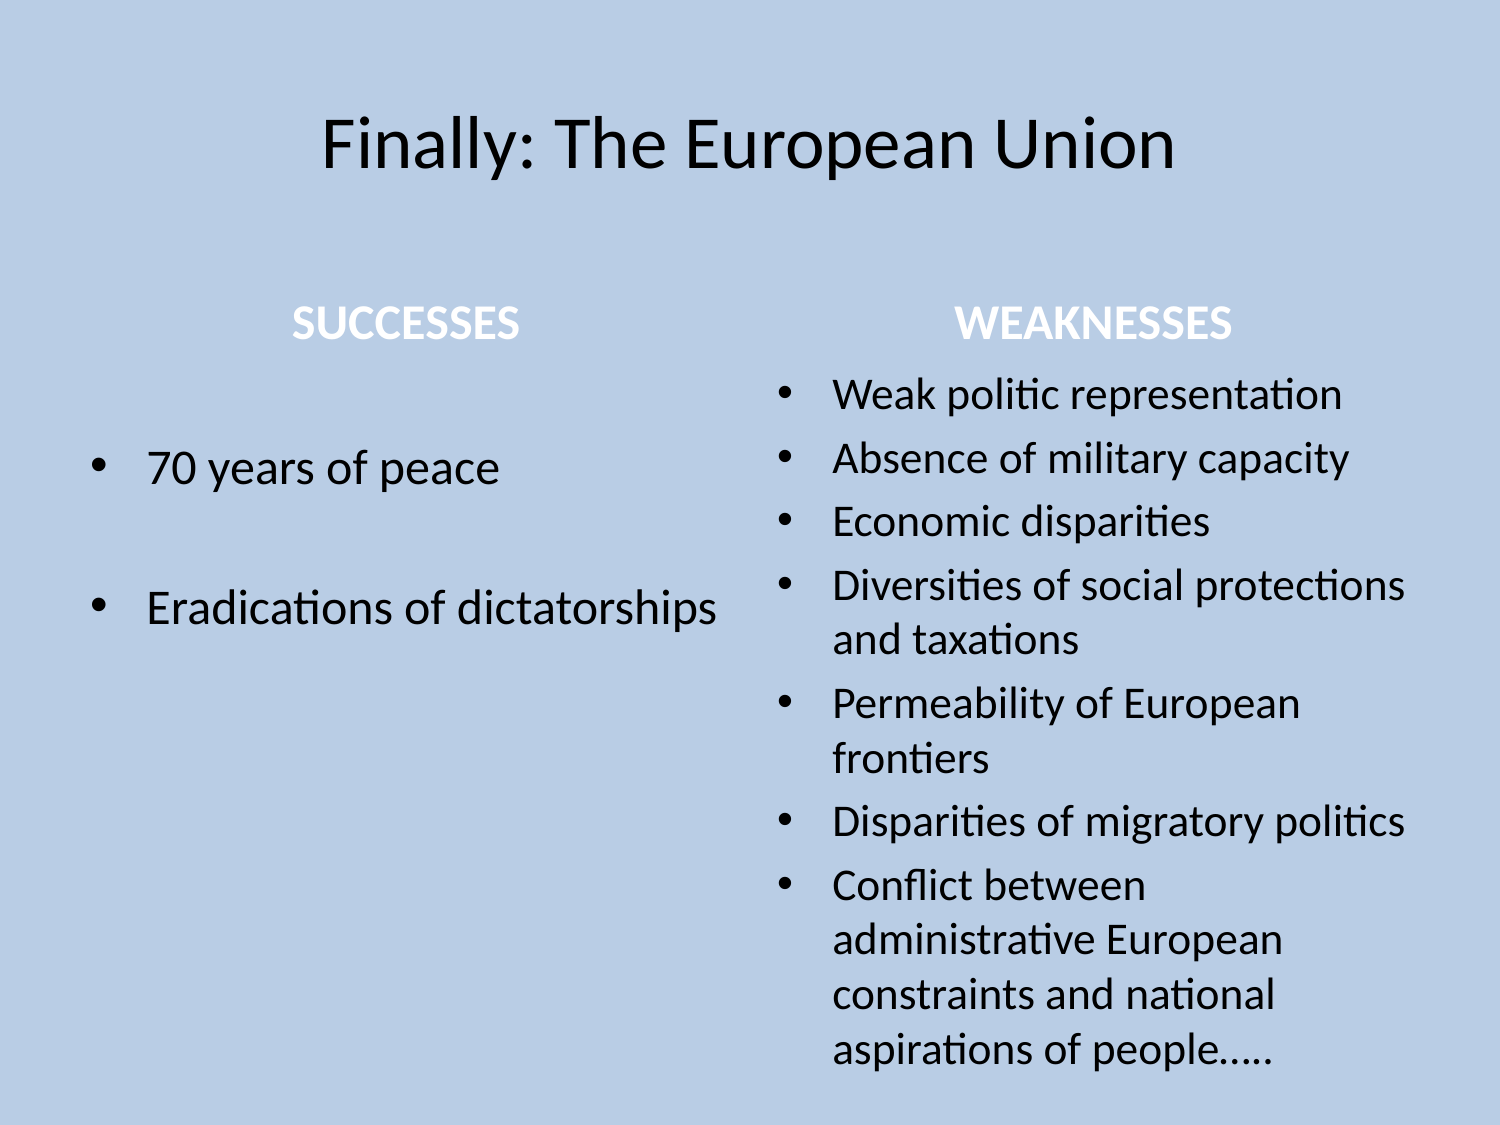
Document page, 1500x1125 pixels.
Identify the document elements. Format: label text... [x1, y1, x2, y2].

list Weak politic representation Absence of military capacity Economic disparities Diversities of social protections and taxations Permeability of European frontiers Disparities of migratory politics Conflict between administrative European constraints and national aspirations of people….. [761, 356, 1425, 1094]
title Finally: The European Union [75, 45, 1425, 233]
list 70 years of peace Eradications of dictatorships [75, 356, 738, 1005]
list WEAKNESSES [761, 251, 1425, 356]
list SUCCESSES [75, 251, 738, 356]
